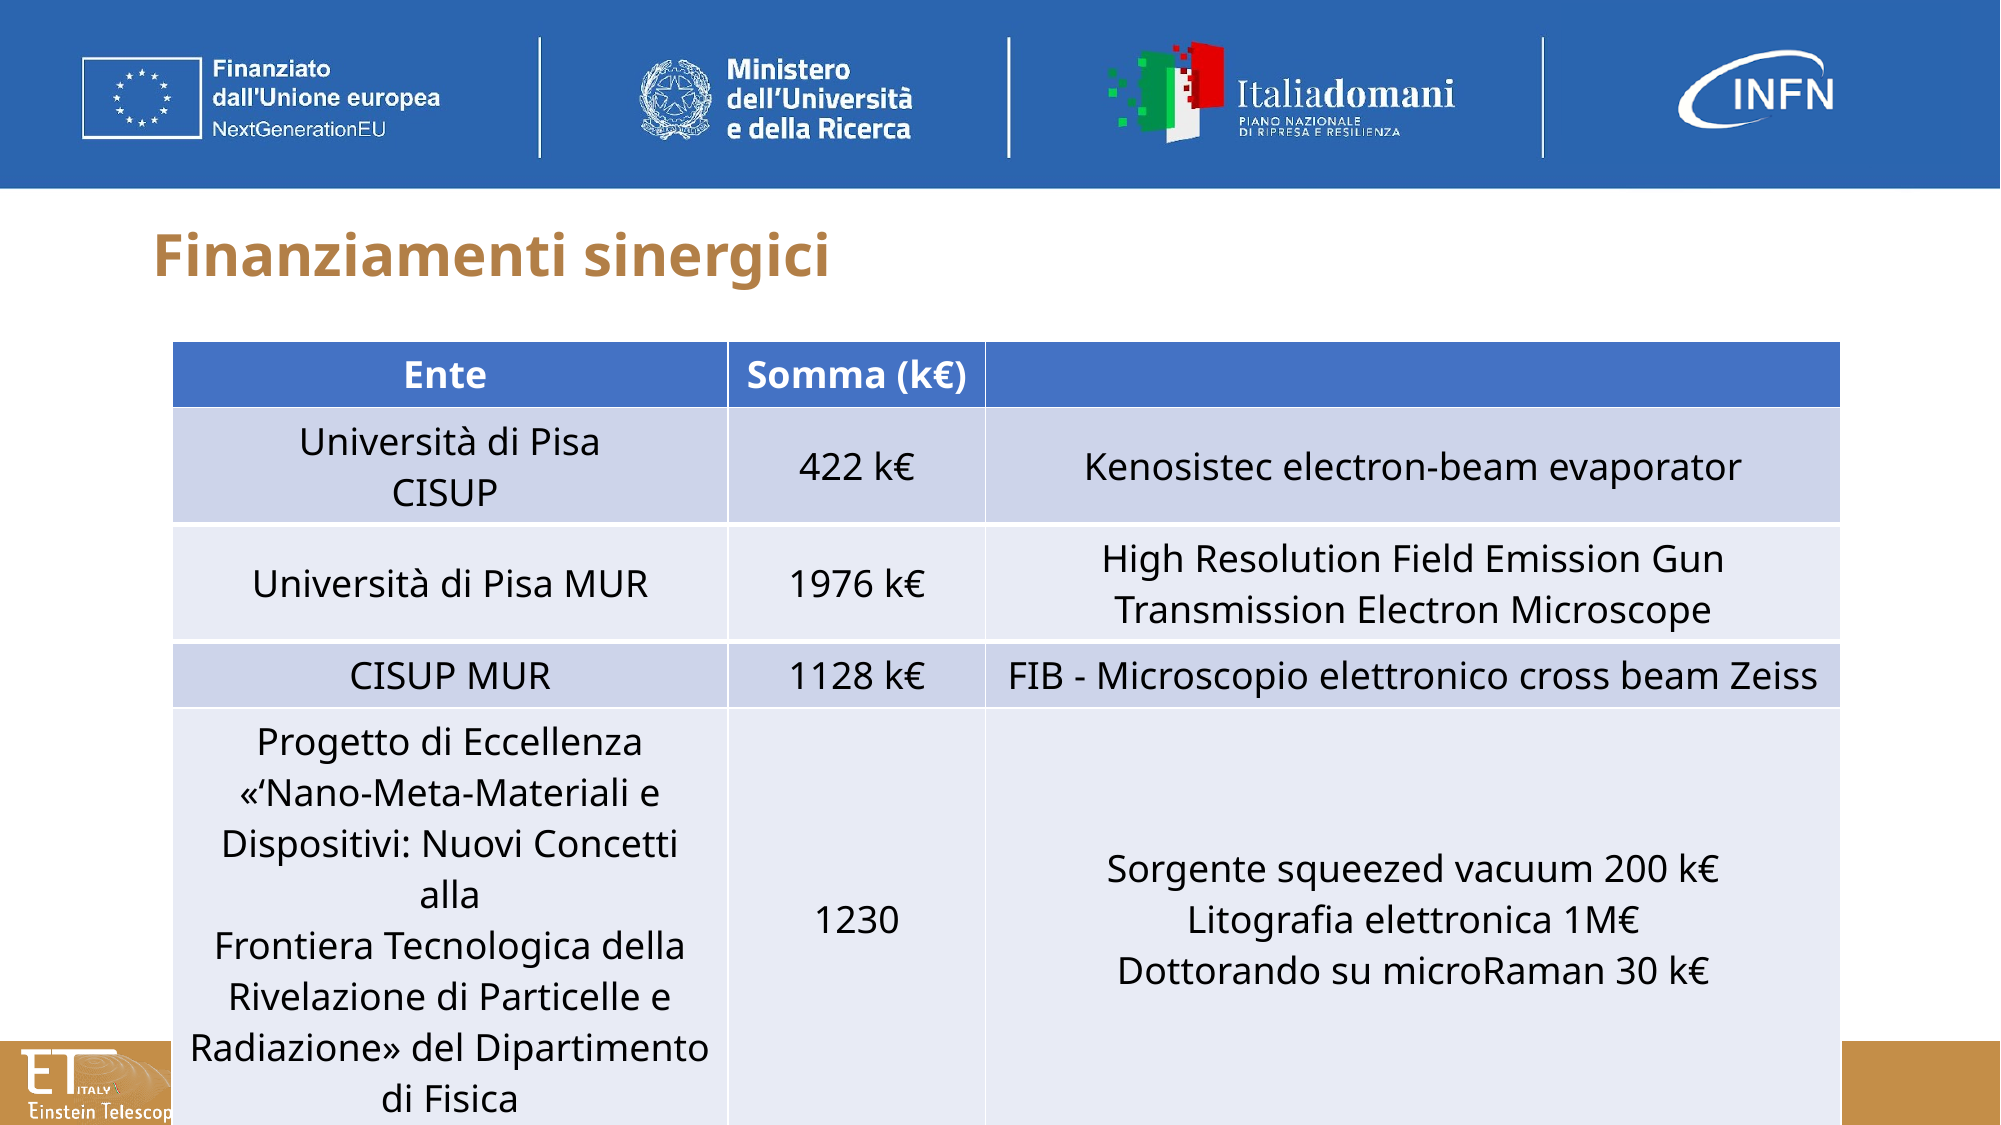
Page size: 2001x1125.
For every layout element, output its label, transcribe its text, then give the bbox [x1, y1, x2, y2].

table_cell 422 k€ [729, 408, 985, 522]
table_cell FIB - Microscopio elettronico cross beam Zeiss [986, 644, 1840, 707]
table_cell 1230 [729, 709, 985, 1125]
table_header Ente [173, 342, 727, 407]
table_cell Sorgente squeezed vacuum 200 k€ Litografia elettronica 1M€ Dottorando su microRaman 30 k€ [986, 709, 1840, 1125]
table_cell High Resolution Field Emission Gun Transmission Electron Microscope [986, 527, 1840, 639]
table_cell Progetto di Eccellenza «‘Nano-Meta-Materiali e Dispositivi: Nuovi Concetti alla Frontiera Tecnologica della Rivelazione di Particelle e Radiazione» del Dipartimento di Fisica [173, 709, 727, 1125]
title Finanziamenti sinergici [137, 219, 1863, 348]
table_cell CISUP MUR [173, 644, 727, 707]
table_cell Università di Pisa MUR [173, 527, 727, 639]
picture [0, 0, 2000, 196]
table_cell Kenosistec electron-beam evaporator [986, 408, 1840, 522]
picture [1842, 1041, 2000, 1125]
table_cell 1128 k€ [729, 644, 985, 707]
picture [0, 1041, 171, 1125]
table_cell Università di Pisa CISUP [173, 408, 727, 522]
table_header [986, 342, 1840, 407]
table_cell 1976 k€ [729, 527, 985, 639]
table_header Somma (k€) [729, 342, 985, 407]
